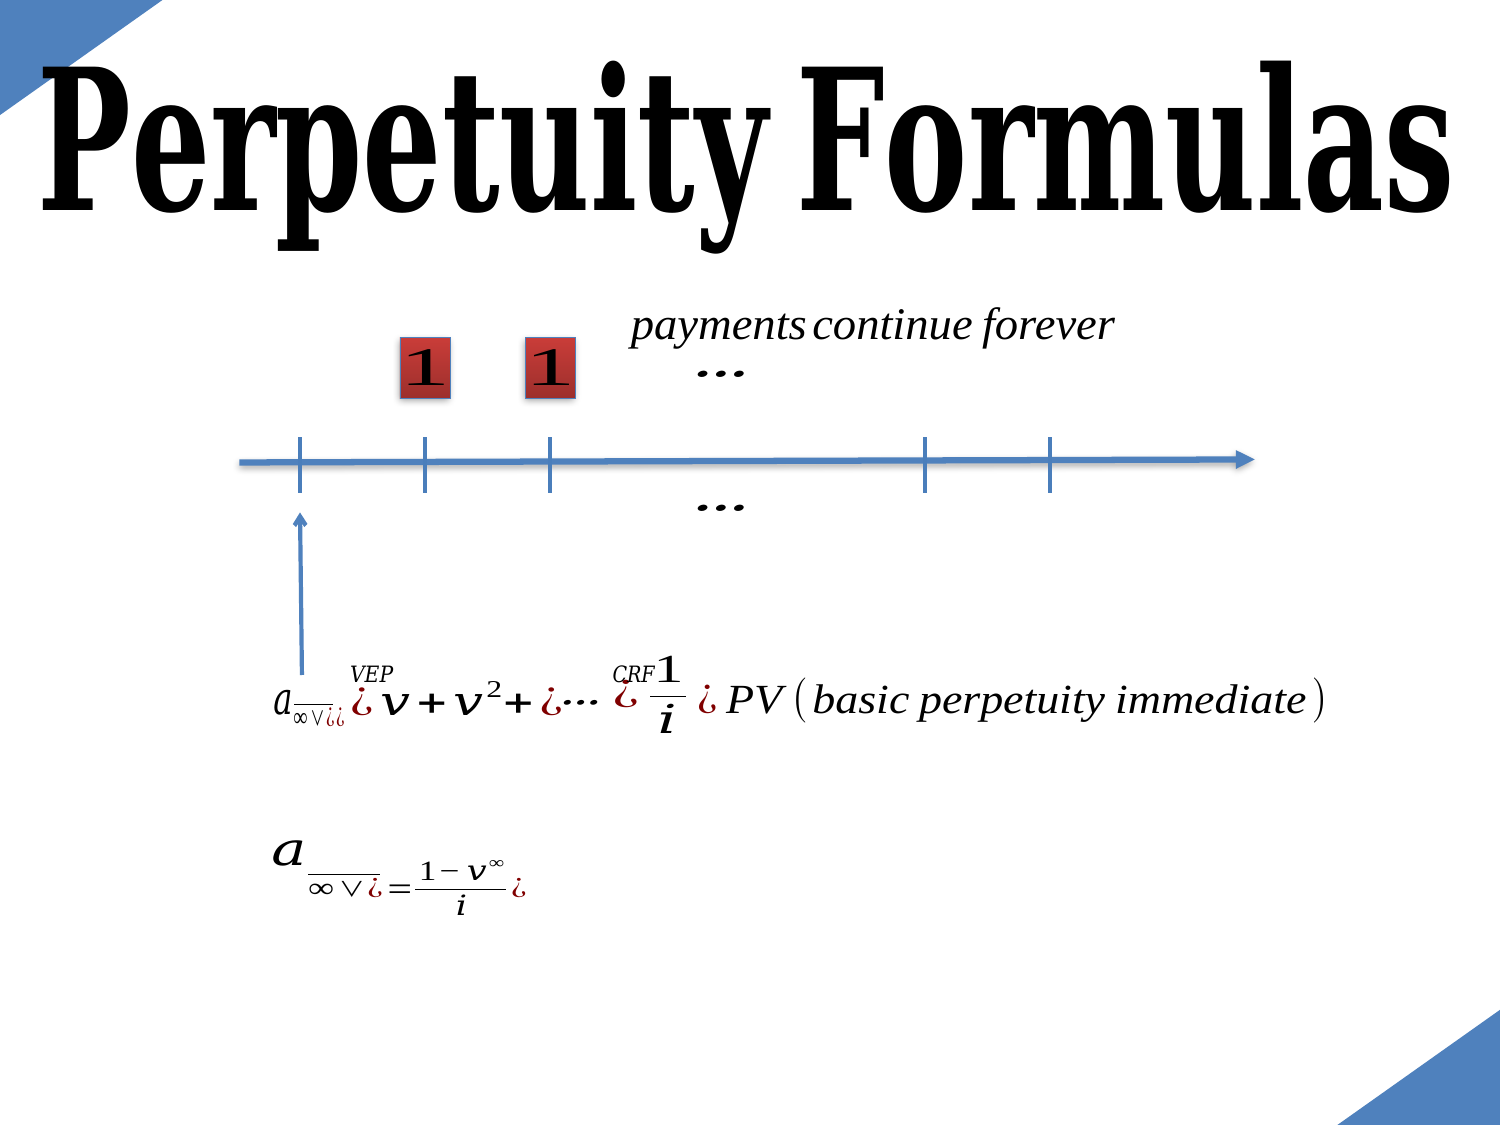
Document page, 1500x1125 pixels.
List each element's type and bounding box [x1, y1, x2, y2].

text_box [554, 459, 920, 463]
text_box [304, 459, 420, 463]
text_box [929, 459, 1045, 463]
text_box [45, 245, 1388, 1062]
text_box [1054, 459, 1255, 463]
text_box [239, 459, 295, 463]
text_box [429, 459, 545, 463]
text_box [299, 512, 303, 676]
text_box [317, 106, 1500, 294]
